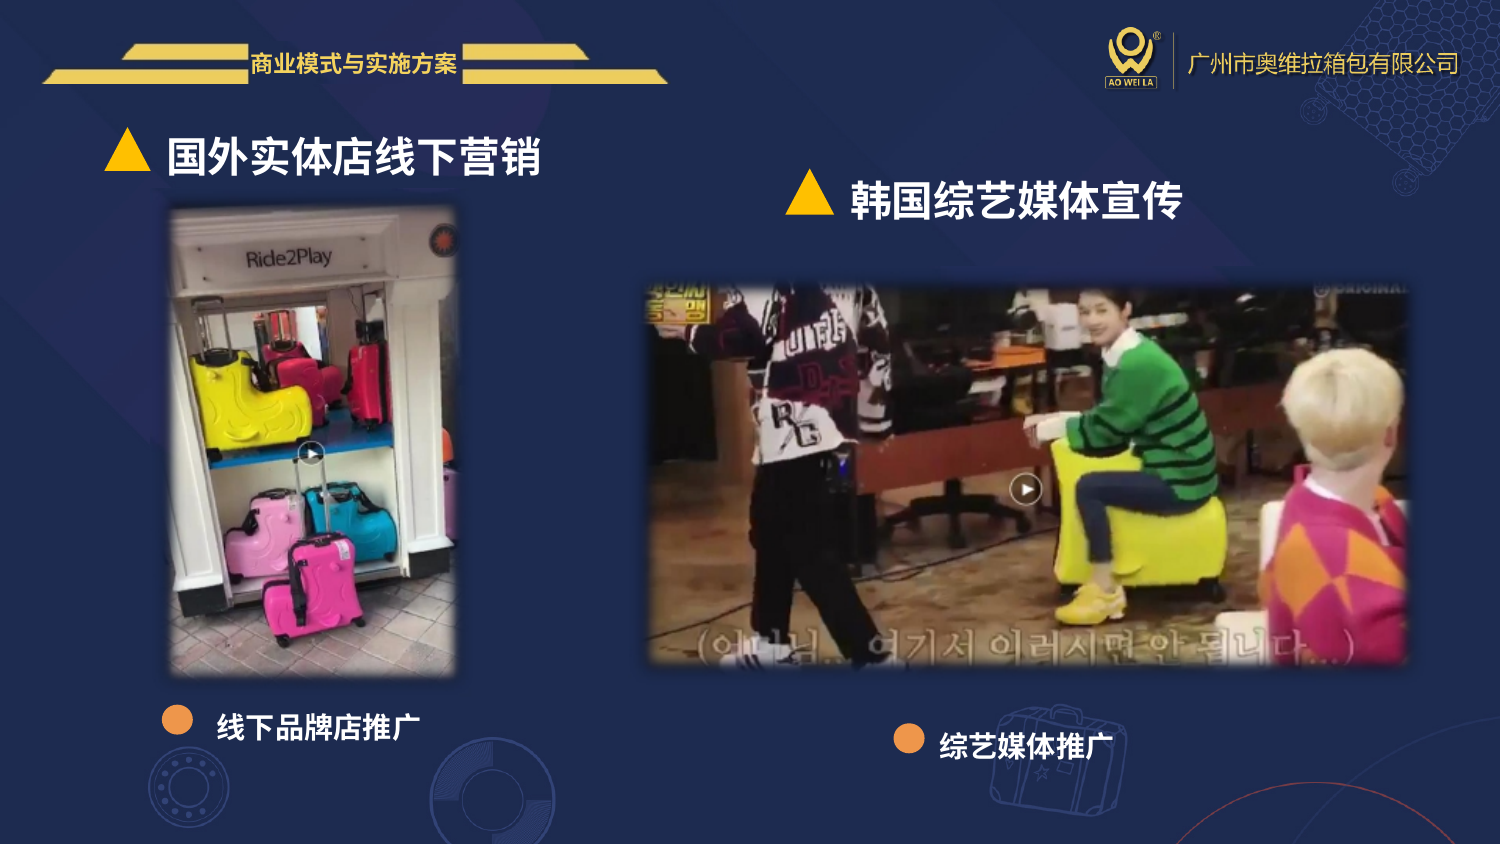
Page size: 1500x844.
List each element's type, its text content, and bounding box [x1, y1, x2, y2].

text_box [160, 703, 194, 736]
text_box [892, 722, 924, 755]
text_box 线下品牌店推广 [201, 697, 437, 752]
text_box 综艺媒体推广 [924, 686, 1130, 771]
picture [0, 0, 1500, 844]
text_box [783, 166, 836, 216]
text_box 韩国综艺媒体宣传 [850, 170, 1185, 233]
text_box [102, 124, 153, 172]
text_box 国外实体店线下营销 [165, 127, 542, 189]
